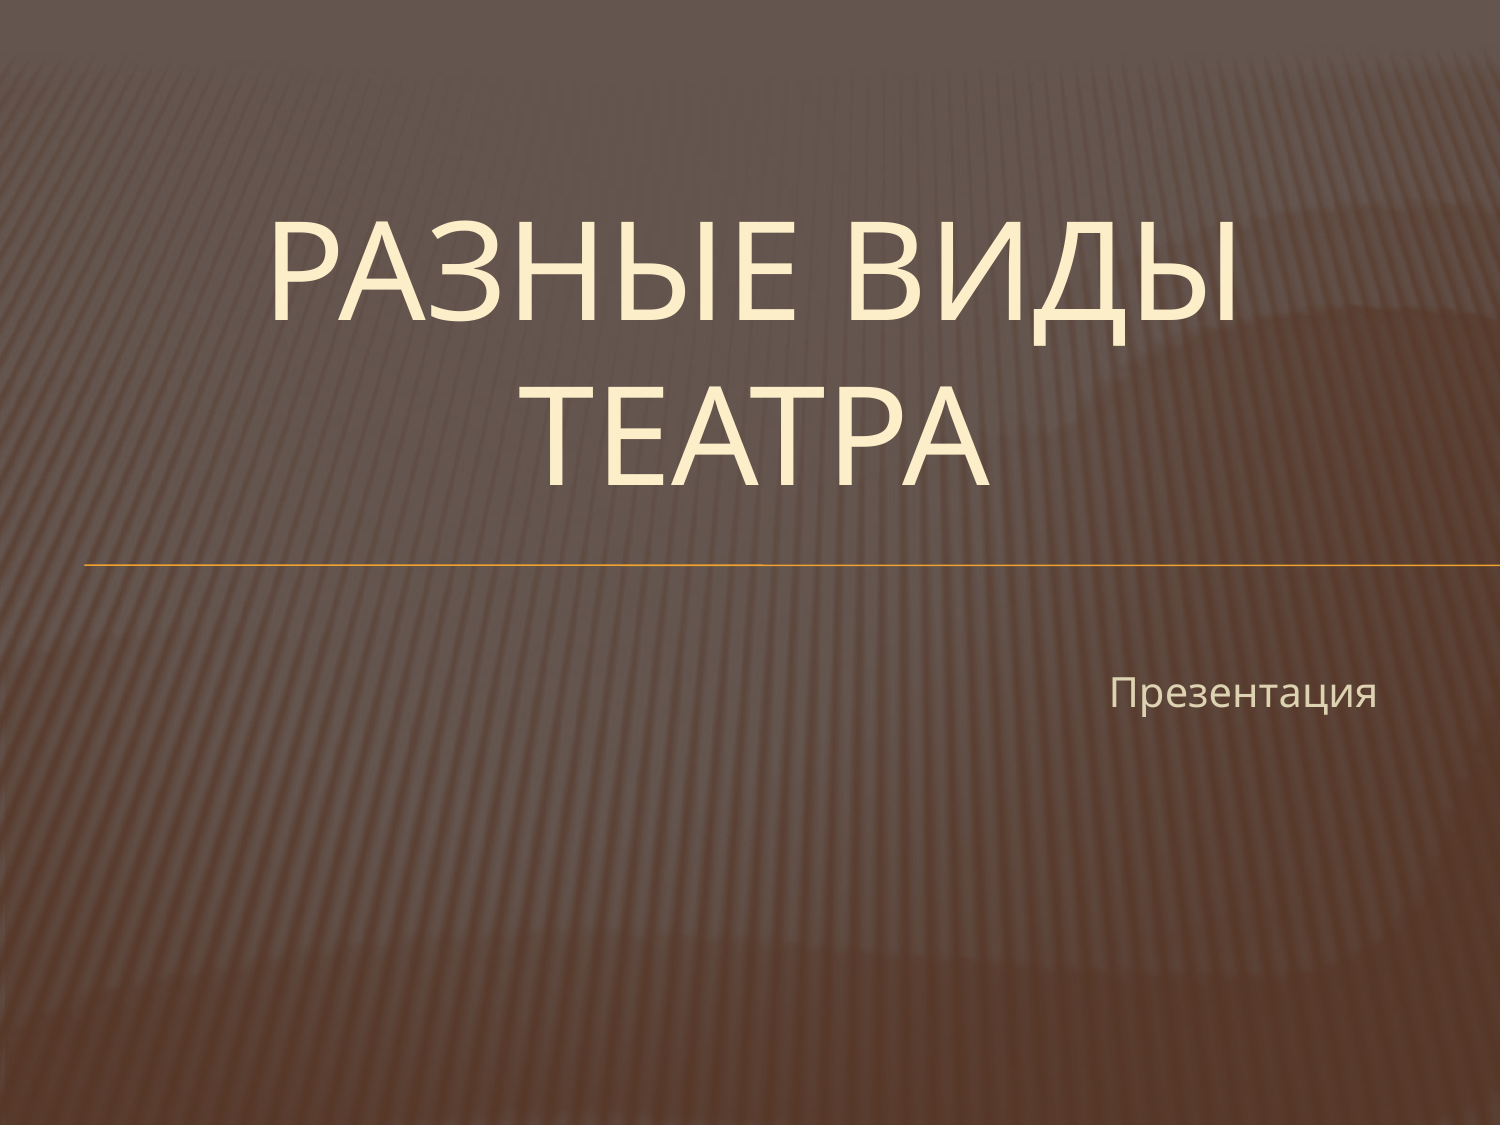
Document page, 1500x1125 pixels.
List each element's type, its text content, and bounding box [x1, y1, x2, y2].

title Разные виды театра [117, 175, 1393, 400]
list Презентация [843, 476, 1394, 724]
